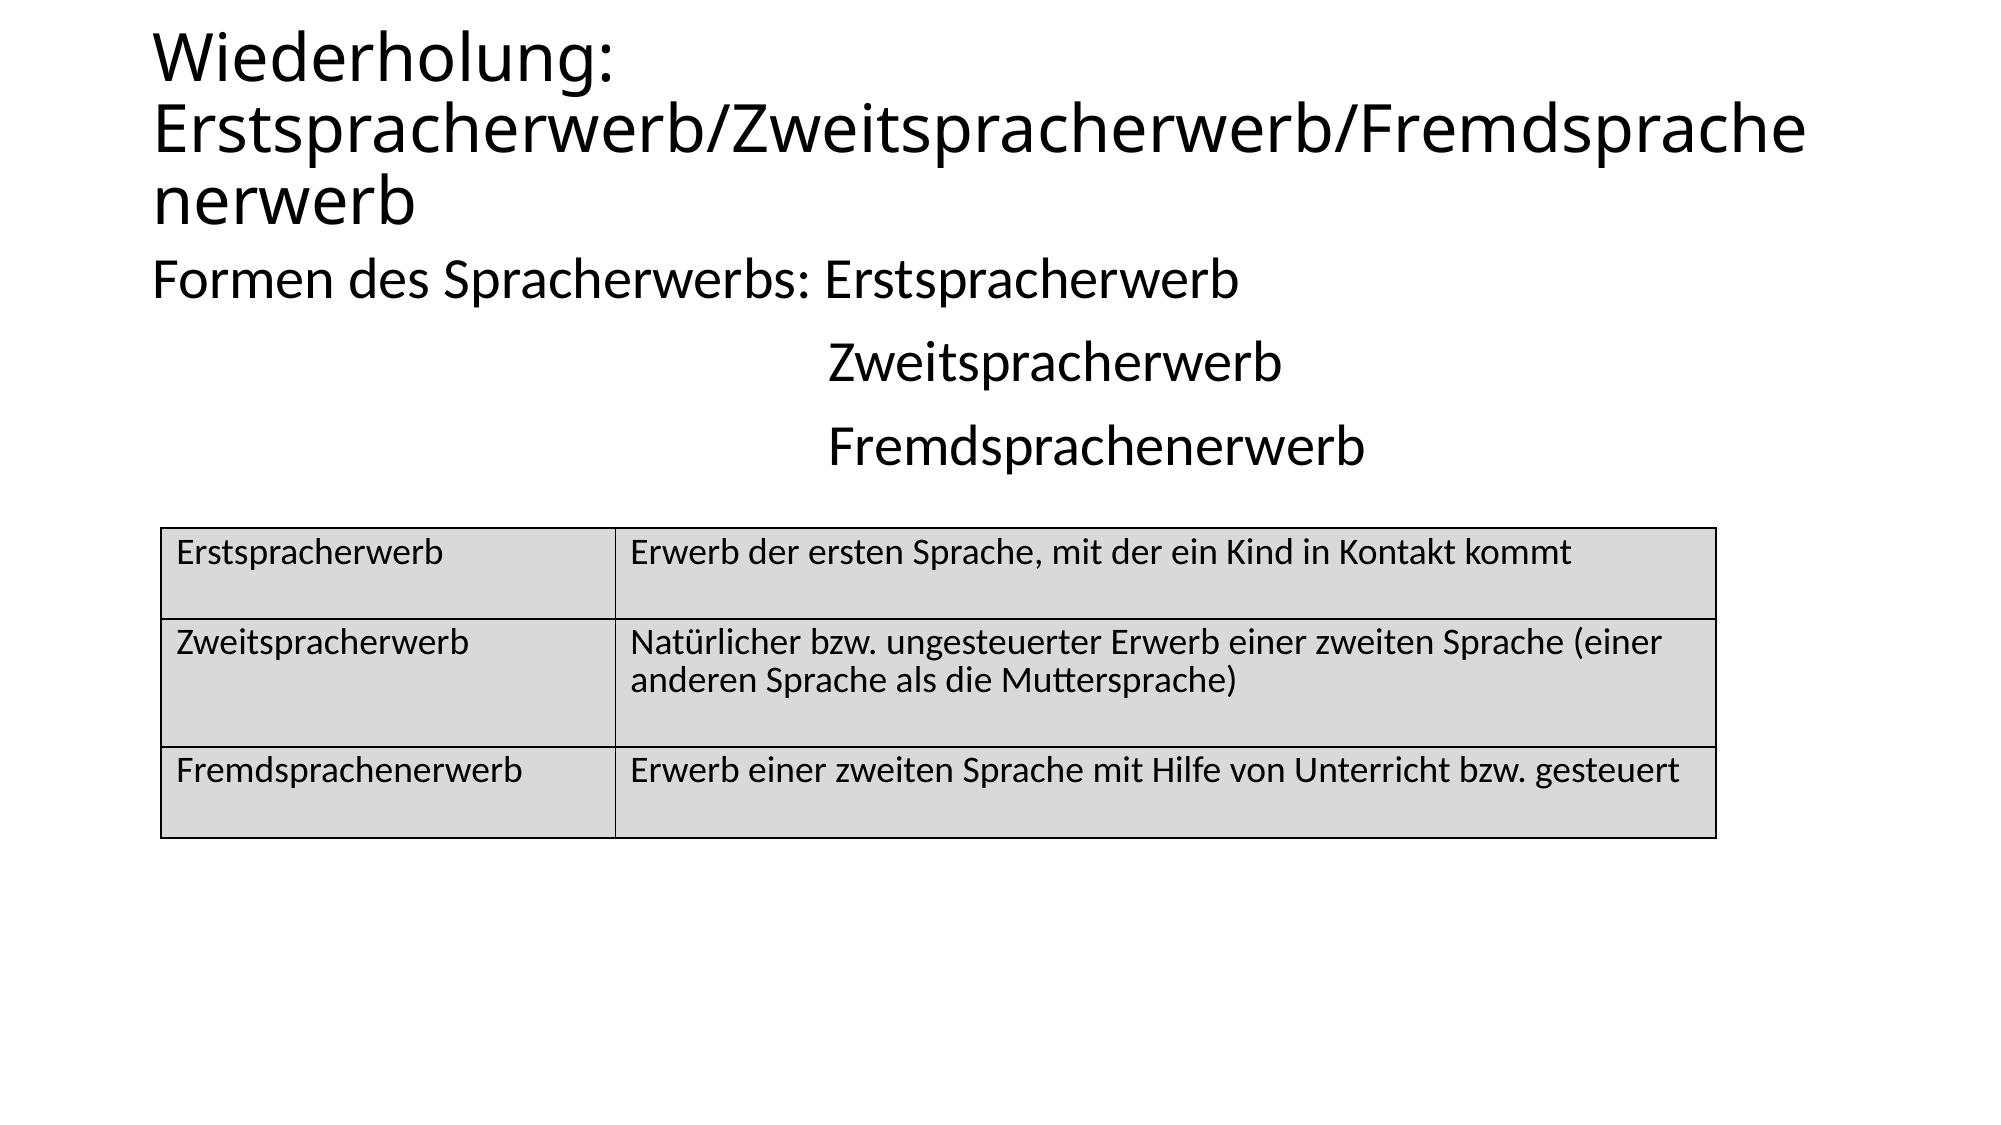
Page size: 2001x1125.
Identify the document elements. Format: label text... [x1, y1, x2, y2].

table_cell Fremdsprachenerwerb [162, 748, 615, 837]
list Formen des Spracherwerbs: Erstspracherwerb Zweitspracherwerb Fremdsprachenerwerb [137, 240, 1863, 1014]
table_header Erstspracherwerb [162, 529, 615, 618]
table_header Erwerb der ersten Sprache, mit der ein Kind in Kontakt kommt [616, 529, 1715, 618]
table_cell Zweitspracherwerb [162, 620, 615, 746]
title Wiederholung: Erstspracherwerb/Zweitspracherwerb/Fremdsprachenerwerb [137, 59, 1863, 203]
table_cell Natürlicher bzw. ungesteuerter Erwerb einer zweiten Sprache (einer anderen Sprache als die Muttersprache) [616, 620, 1715, 746]
table_cell Erwerb einer zweiten Sprache mit Hilfe von Unterricht bzw. gesteuert [616, 748, 1715, 837]
